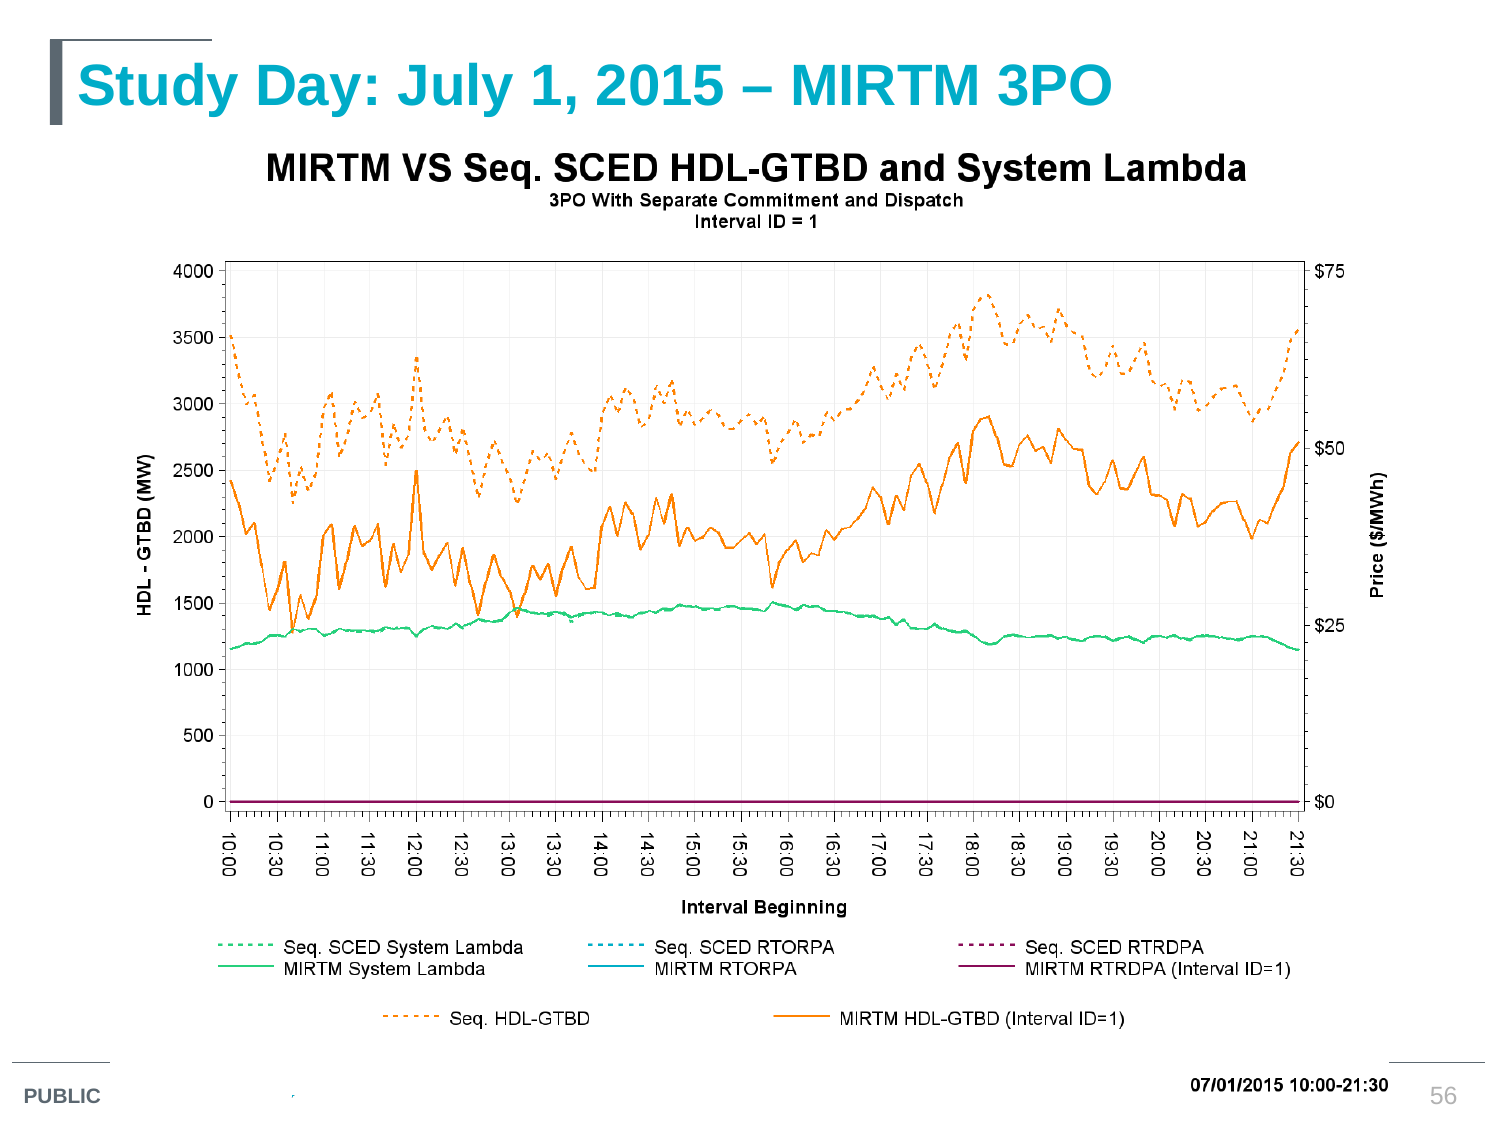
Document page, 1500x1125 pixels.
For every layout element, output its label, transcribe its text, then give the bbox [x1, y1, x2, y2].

picture [123, 146, 1389, 1100]
title Study Day: July 1, 2015 – MIRTM 3PO [62, 39, 1450, 125]
slide_number 56 [1400, 1076, 1488, 1113]
